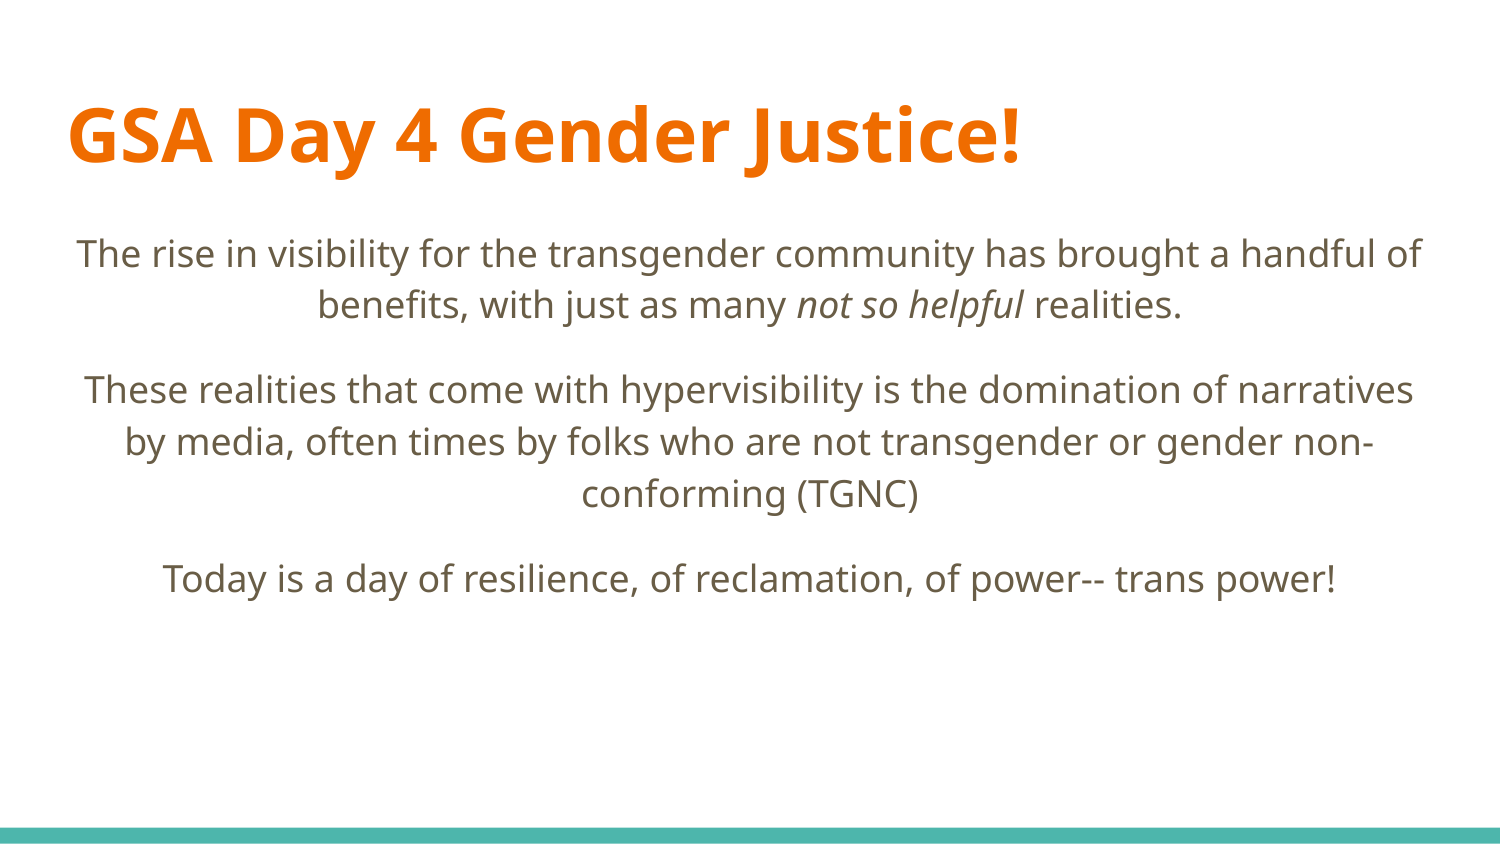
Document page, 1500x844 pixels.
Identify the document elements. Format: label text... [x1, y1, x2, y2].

title GSA Day 4 Gender Justice! [51, 72, 1449, 189]
list The rise in visibility for the transgender community has brought a handful of benefits, with just as many not so helpful realities. These realities that come with hypervisibility is the domination of narratives by media, often times by folks who are not transgender or gender non-conforming (TGNC) Today is a day of resilience, of reclamation, of power-- trans power! [51, 207, 1449, 750]
